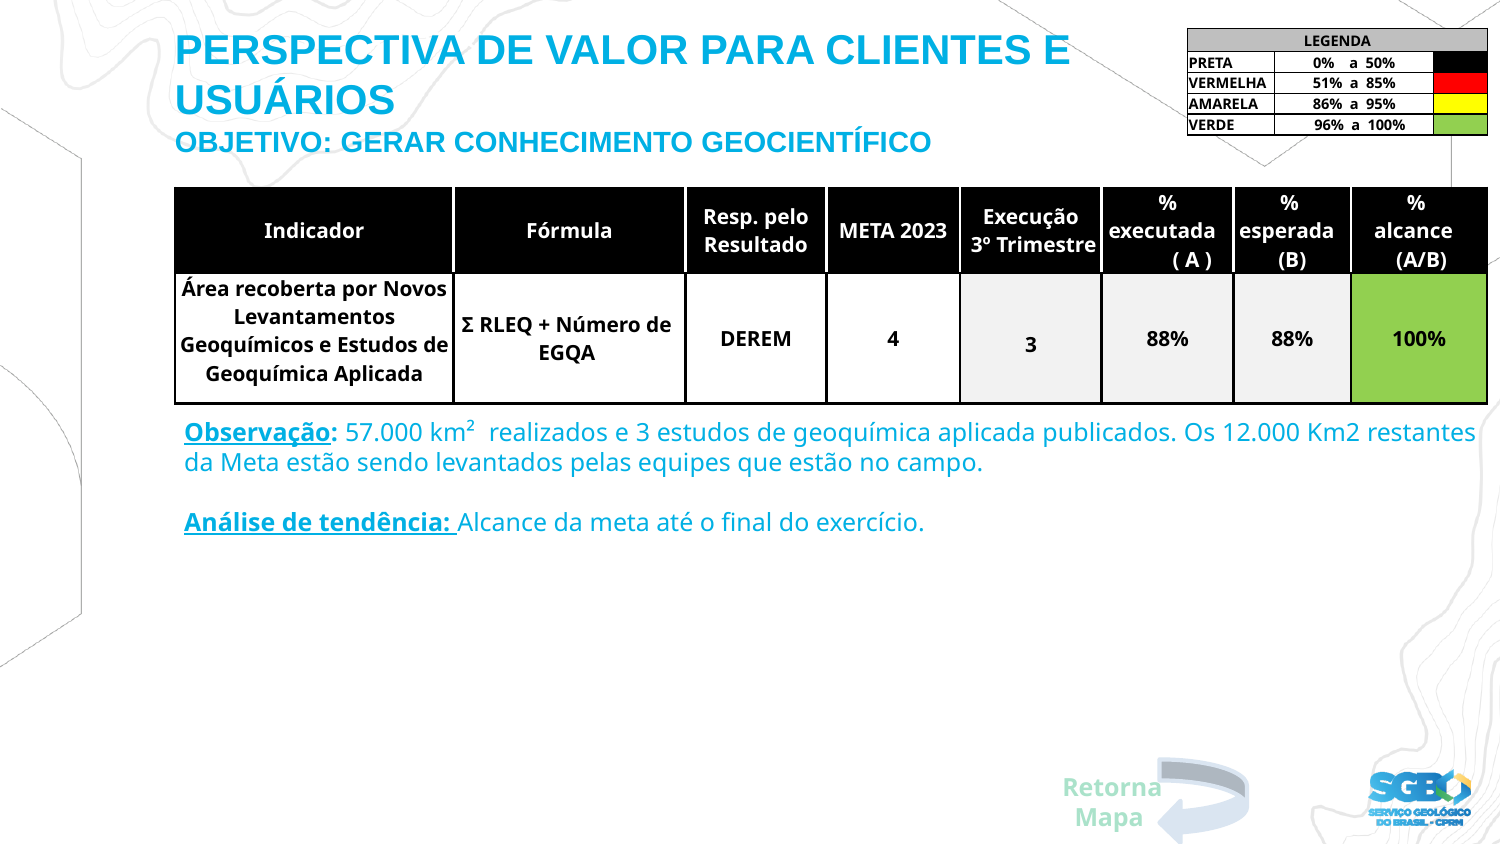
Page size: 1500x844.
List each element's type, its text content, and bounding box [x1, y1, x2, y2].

table_header META 2023 [828, 188, 959, 272]
table_cell 0% a 50% [1275, 52, 1433, 72]
table_cell [1434, 52, 1487, 72]
table_cell VERDE [1188, 115, 1274, 134]
table_cell 51% a 85% [1275, 73, 1433, 93]
table_cell Σ RLEQ + Número de EGQA [455, 274, 684, 402]
table_cell 100% [1352, 274, 1486, 402]
table_cell 4 [828, 274, 959, 402]
table_cell [1434, 115, 1487, 134]
table_cell 86% a 95% [1275, 94, 1433, 113]
table_header LEGENDA [1188, 29, 1487, 51]
table_cell [1434, 73, 1487, 93]
table_cell [1434, 94, 1487, 113]
text_box [1172, 835, 1181, 843]
table_cell 88% [1235, 274, 1350, 402]
table_header % esperada (B) [1235, 188, 1350, 272]
table_header Fórmula [455, 188, 684, 272]
table_header % executada ( A ) [1103, 188, 1232, 272]
text_box [1159, 759, 1248, 833]
table_cell 88% [1103, 274, 1232, 402]
table_cell AMARELA [1188, 94, 1274, 113]
table_cell 96% a 100% [1275, 115, 1433, 134]
table_cell PRETA [1188, 52, 1274, 72]
table_header Resp. pelo Resultado [687, 188, 825, 272]
table_header Indicador [176, 188, 452, 272]
table_header % alcance (A/B) [1352, 188, 1486, 272]
table_cell Área recoberta por Novos Levantamentos Geoquímicos e Estudos de Geoquímica Aplicada [176, 274, 452, 402]
text_box PERSPECTIVA DE VALOR PARA CLIENTES E USUÁRIOS OBJETIVO: GERAR CONHECIMENTO GEOCIENTÍFICO [174, 23, 1172, 157]
table_header Execução 3º Trimestre [961, 188, 1100, 272]
text_box Retorna Mapa [1043, 767, 1182, 835]
table_cell DEREM [687, 274, 825, 402]
table_cell 3 [961, 274, 1100, 402]
picture [0, 0, 1500, 844]
table_cell VERMELHA [1188, 73, 1274, 93]
text_box Observação: 57.000 km² realizados e 3 estudos de geoquímica aplicada publicados. Os 12.000 Km2 restantes da Meta estão sendo levantados pelas equipes que estão no campo. Análise de tendência: Alcance da meta até o final do exercício. [176, 412, 1486, 563]
